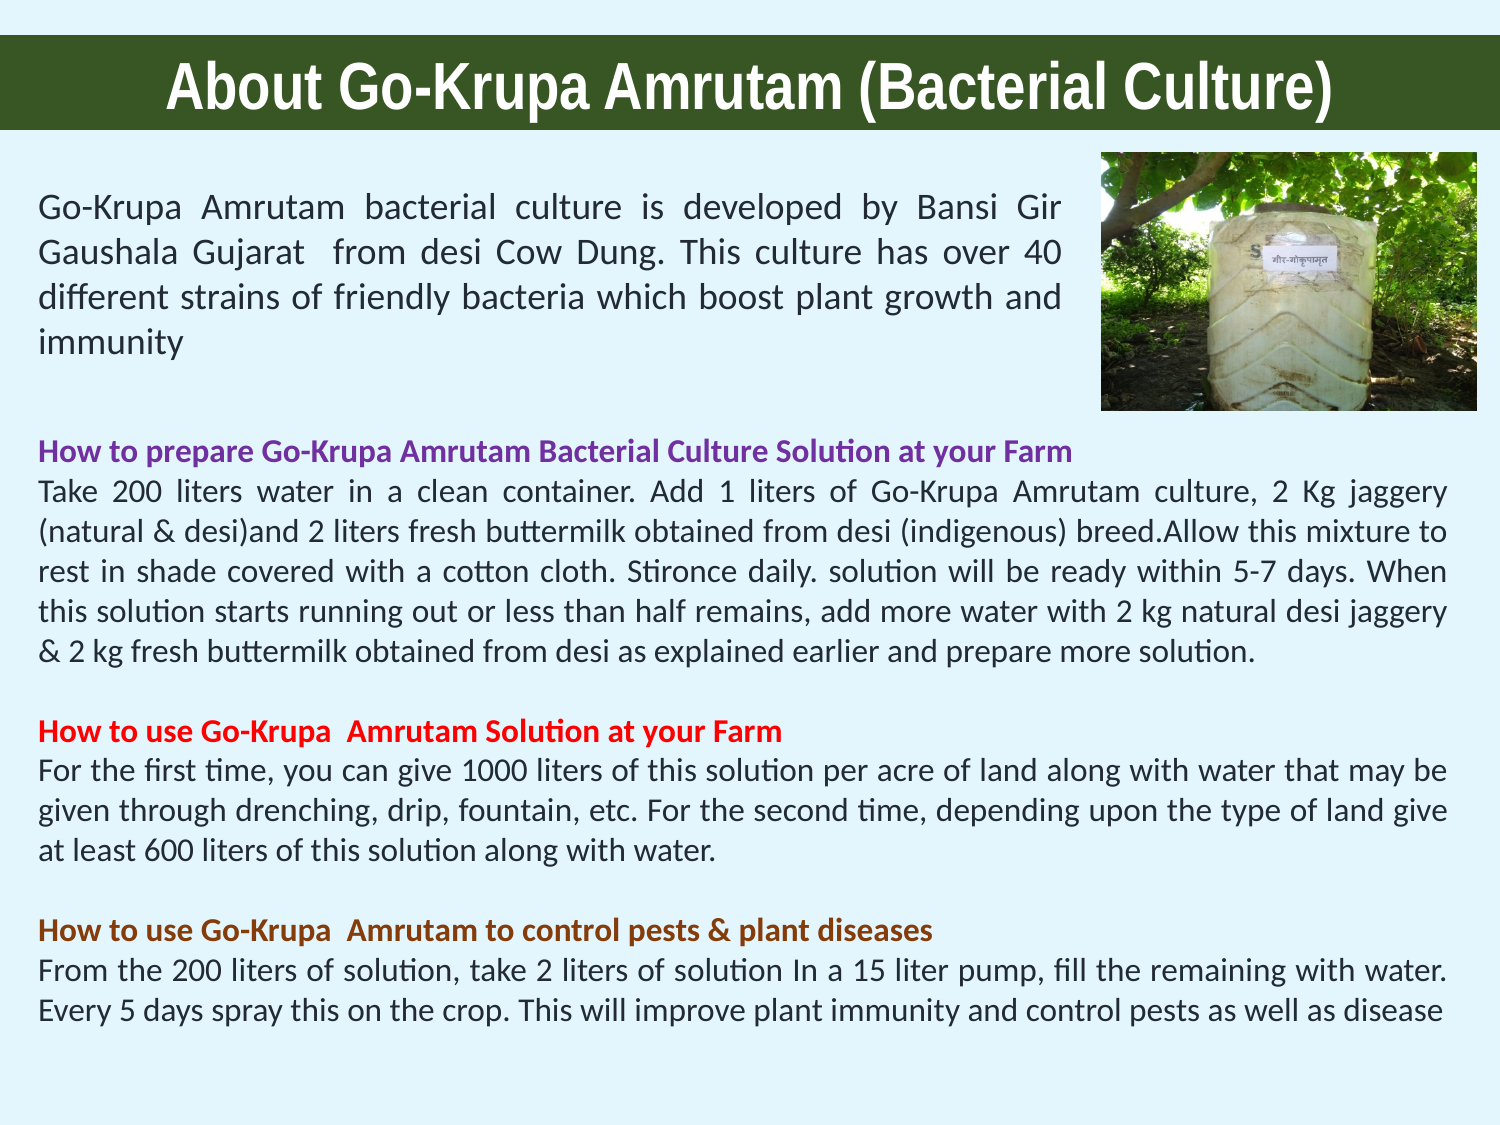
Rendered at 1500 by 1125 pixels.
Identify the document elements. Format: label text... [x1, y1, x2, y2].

text_box How to prepare Go-Krupa Amrutam Bacterial Culture Solution at your Farm Take 200 liters water in a clean container. Add 1 liters of Go-Krupa Amrutam culture, 2 Kg jaggery (natural & desi)and 2 liters fresh buttermilk obtained from desi (indigenous) breed.Allow this mixture to rest in shade covered with a cotton cloth. Stironce daily. solution will be ready within 5-7 days. When this solution starts running out or less than half remains, add more water with 2 kg natural desi jaggery & 2 kg fresh buttermilk obtained from desi as explained earlier and prepare more solution. How to use Go-Krupa Amrutam Solution at your Farm For the first time, you can give 1000 liters of this solution per acre of land along with water that may be given through drenching, drip, fountain, etc. For the second time, depending upon the type of land give at least 600 liters of this solution along with water. How to use Go-Krupa Amrutam to control pests & plant diseases From the 200 liters of solution, take 2 liters of solution In a 15 liter pump, fill the remaining with water. Every 5 days spray this on the crop. This will improve plant immunity and control pests as well as disease [23, 421, 1465, 1036]
picture [1101, 152, 1477, 411]
text_box Go-Krupa Amrutam bacterial culture is developed by Bansi Gir Gaushala Gujarat from desi Cow Dung. This culture has over 40 different strains of friendly bacteria which boost plant growth and immunity [23, 174, 1079, 410]
text_box About Go-Krupa Amrutam (Bacterial Culture) [0, 35, 1500, 130]
